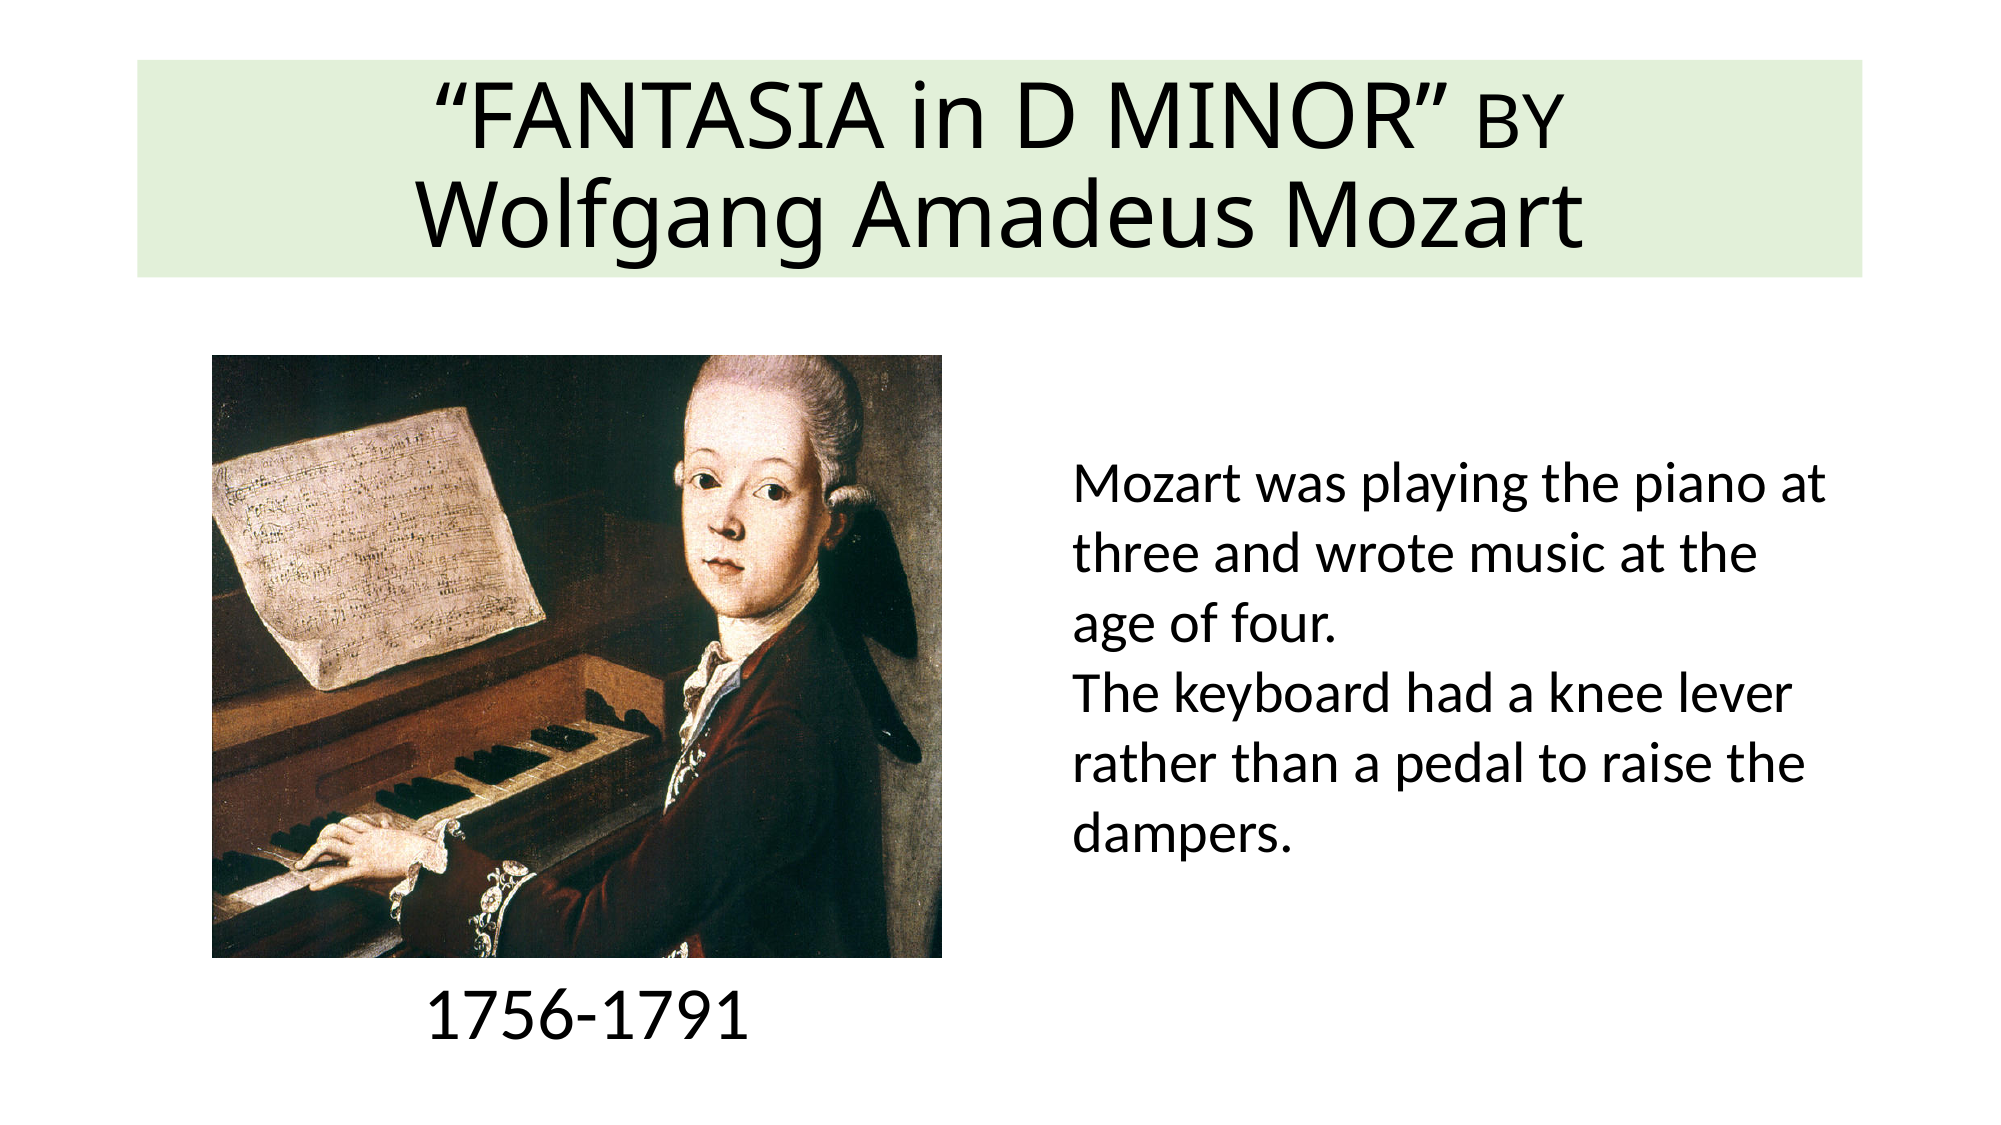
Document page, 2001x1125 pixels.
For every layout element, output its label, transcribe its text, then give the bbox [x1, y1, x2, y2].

text_box 1756-1791 [408, 958, 916, 1062]
text_box Mozart was playing the piano at three and wrote music at the age of four. The keyboard had a knee lever rather than a pedal to raise the dampers. [1057, 436, 1845, 872]
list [212, 355, 942, 958]
title “FANTASIA in D MINOR” BY Wolfgang Amadeus Mozart [137, 59, 1863, 278]
